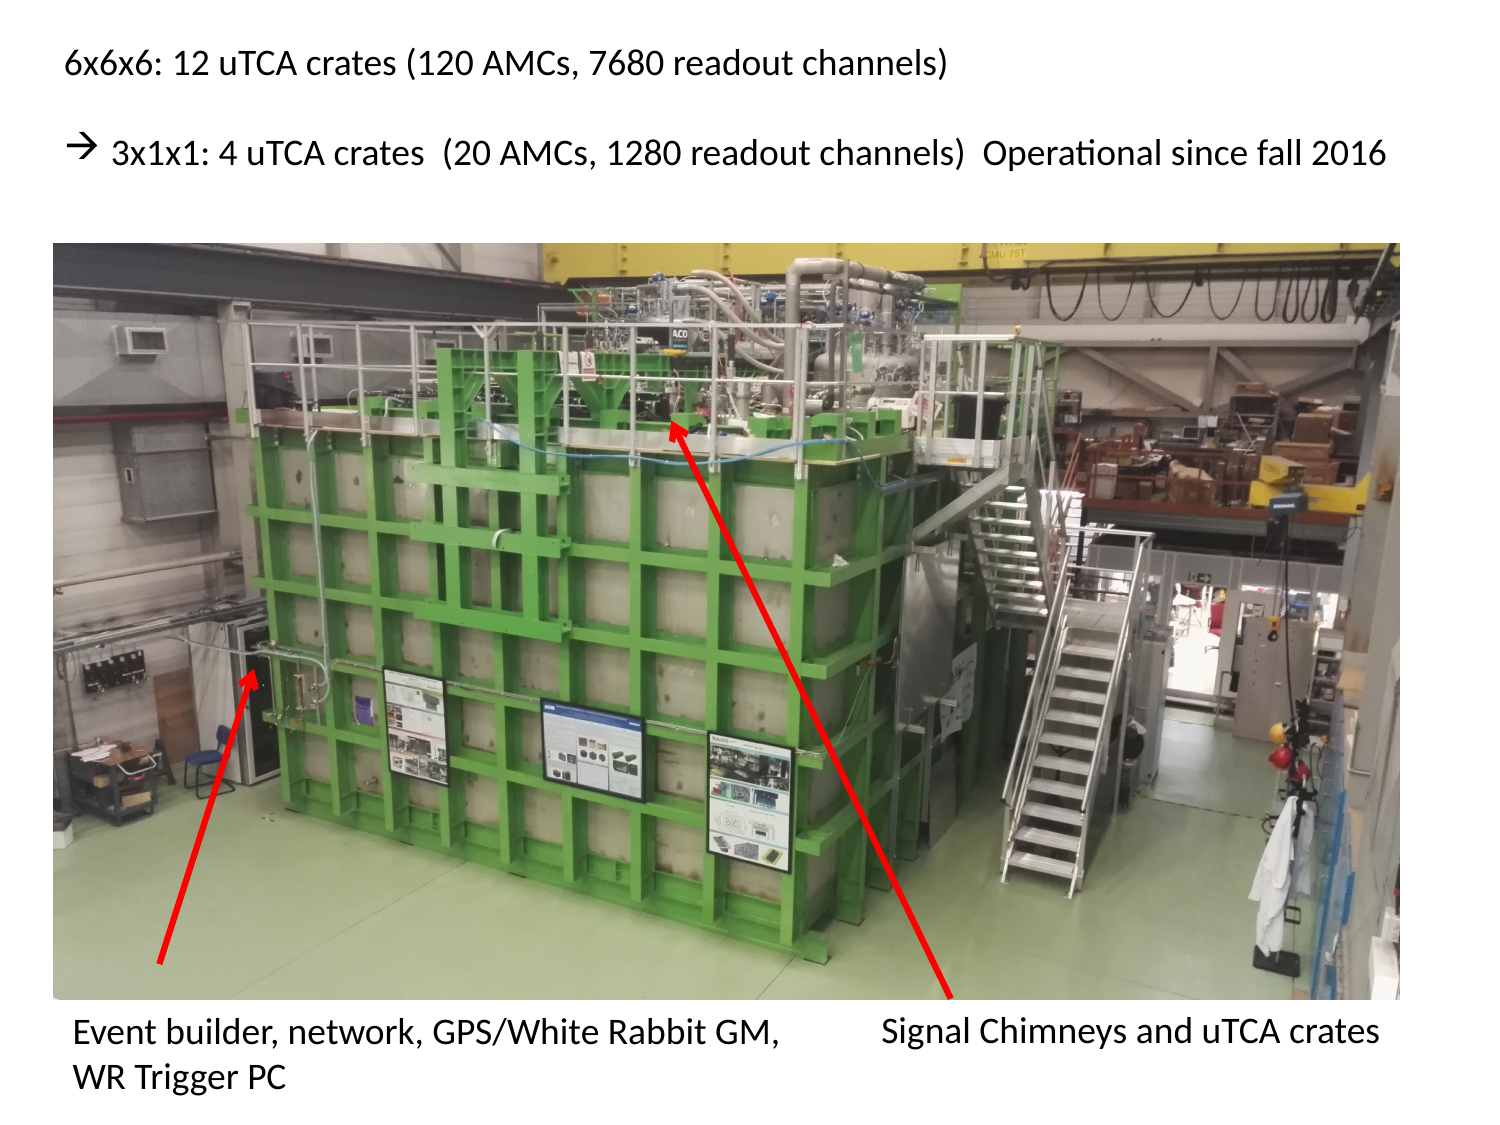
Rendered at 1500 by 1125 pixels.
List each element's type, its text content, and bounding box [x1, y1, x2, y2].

picture [52, 243, 1400, 1000]
text_box Event builder, network, GPS/White Rabbit GM, WR Trigger PC [57, 1008, 796, 1105]
text_box 6x6x6: 12 uTCA crates (120 AMCs, 7680 readout channels) 3x1x1: 4 uTCA crates (20 AMCs, 1280 readout channels) Operational since fall 2016 [49, 30, 1404, 248]
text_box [159, 668, 255, 965]
text_box Signal Chimneys and uTCA crates [866, 1008, 1396, 1059]
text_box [671, 420, 951, 999]
